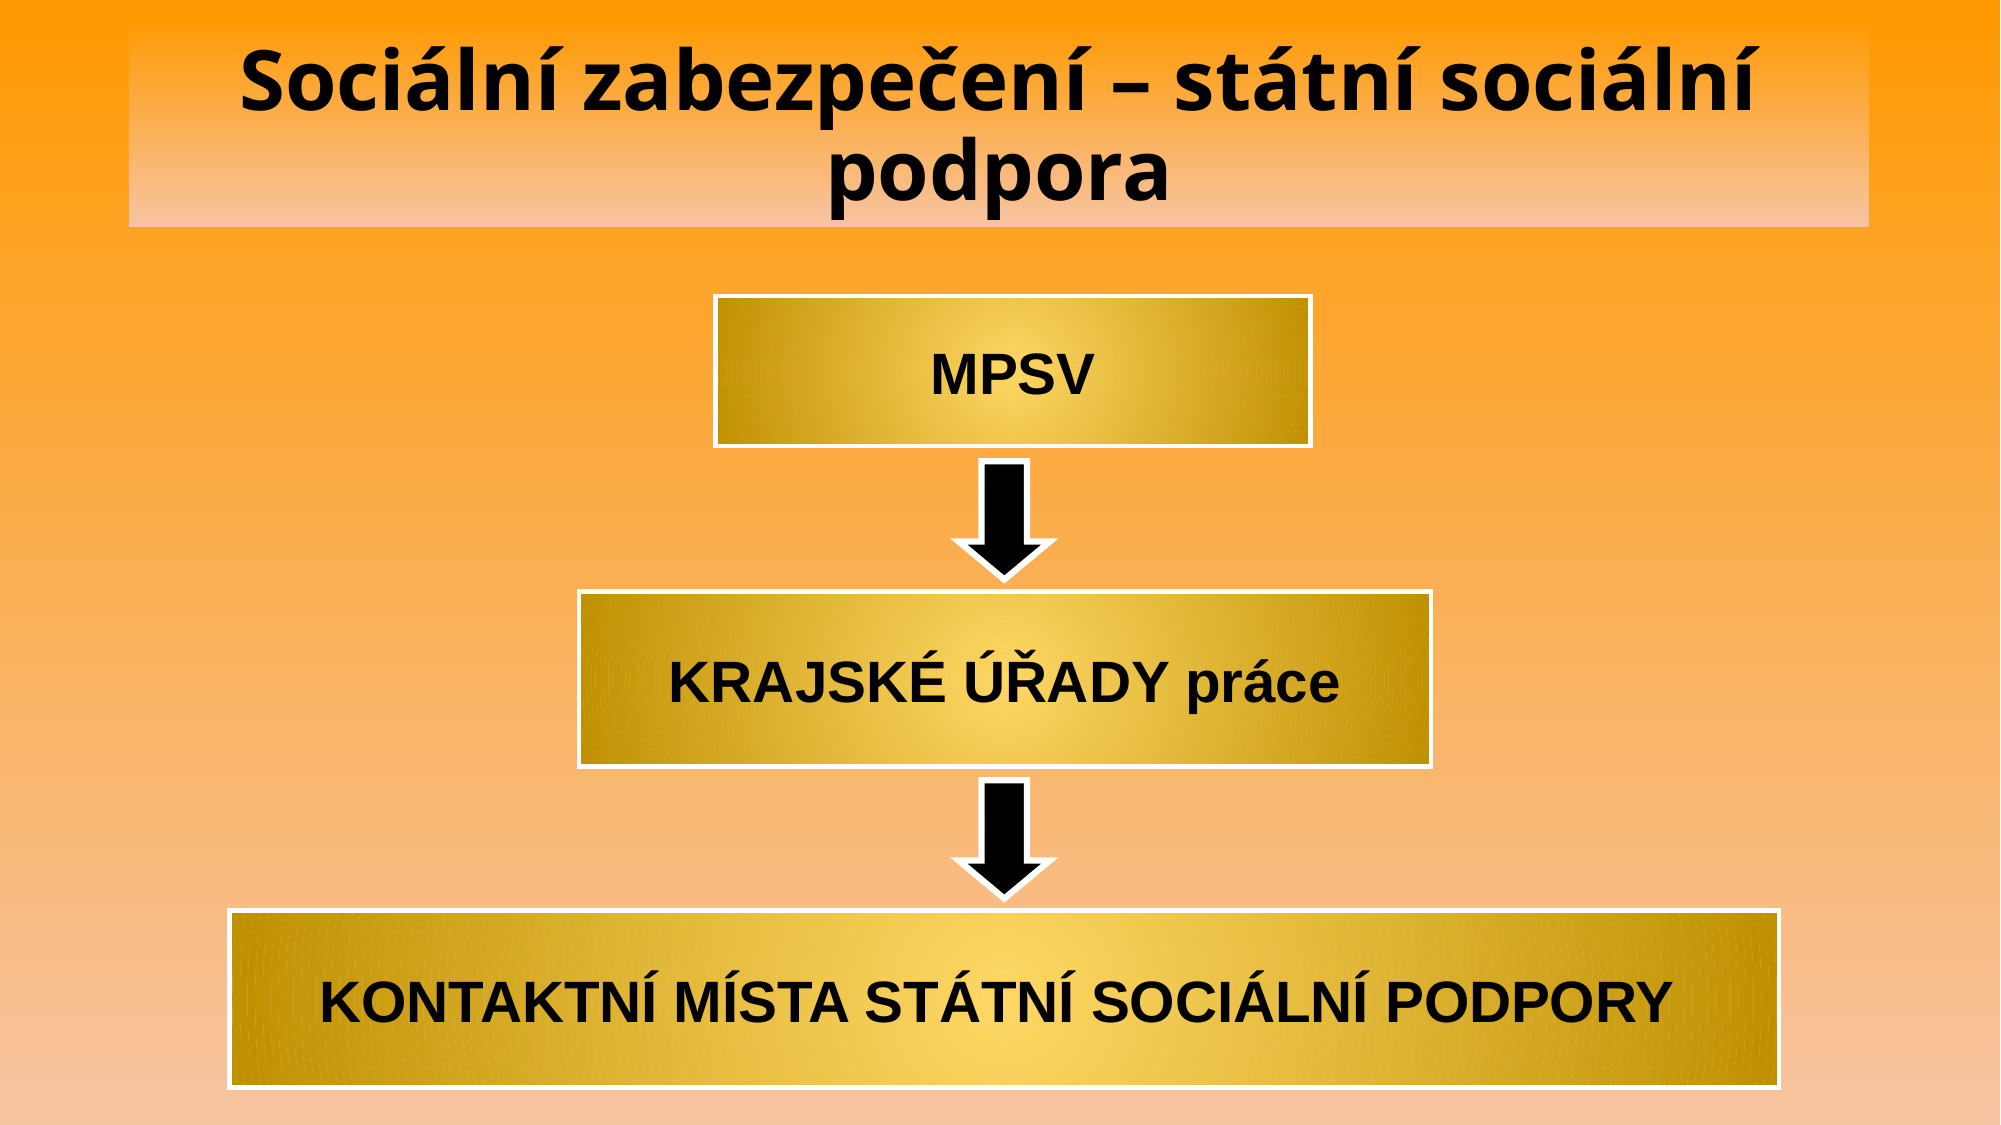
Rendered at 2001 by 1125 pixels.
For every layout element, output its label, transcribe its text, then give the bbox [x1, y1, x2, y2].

title Sociální zabezpečení – státní sociální podpora [128, 18, 1869, 227]
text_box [229, 296, 1780, 1088]
